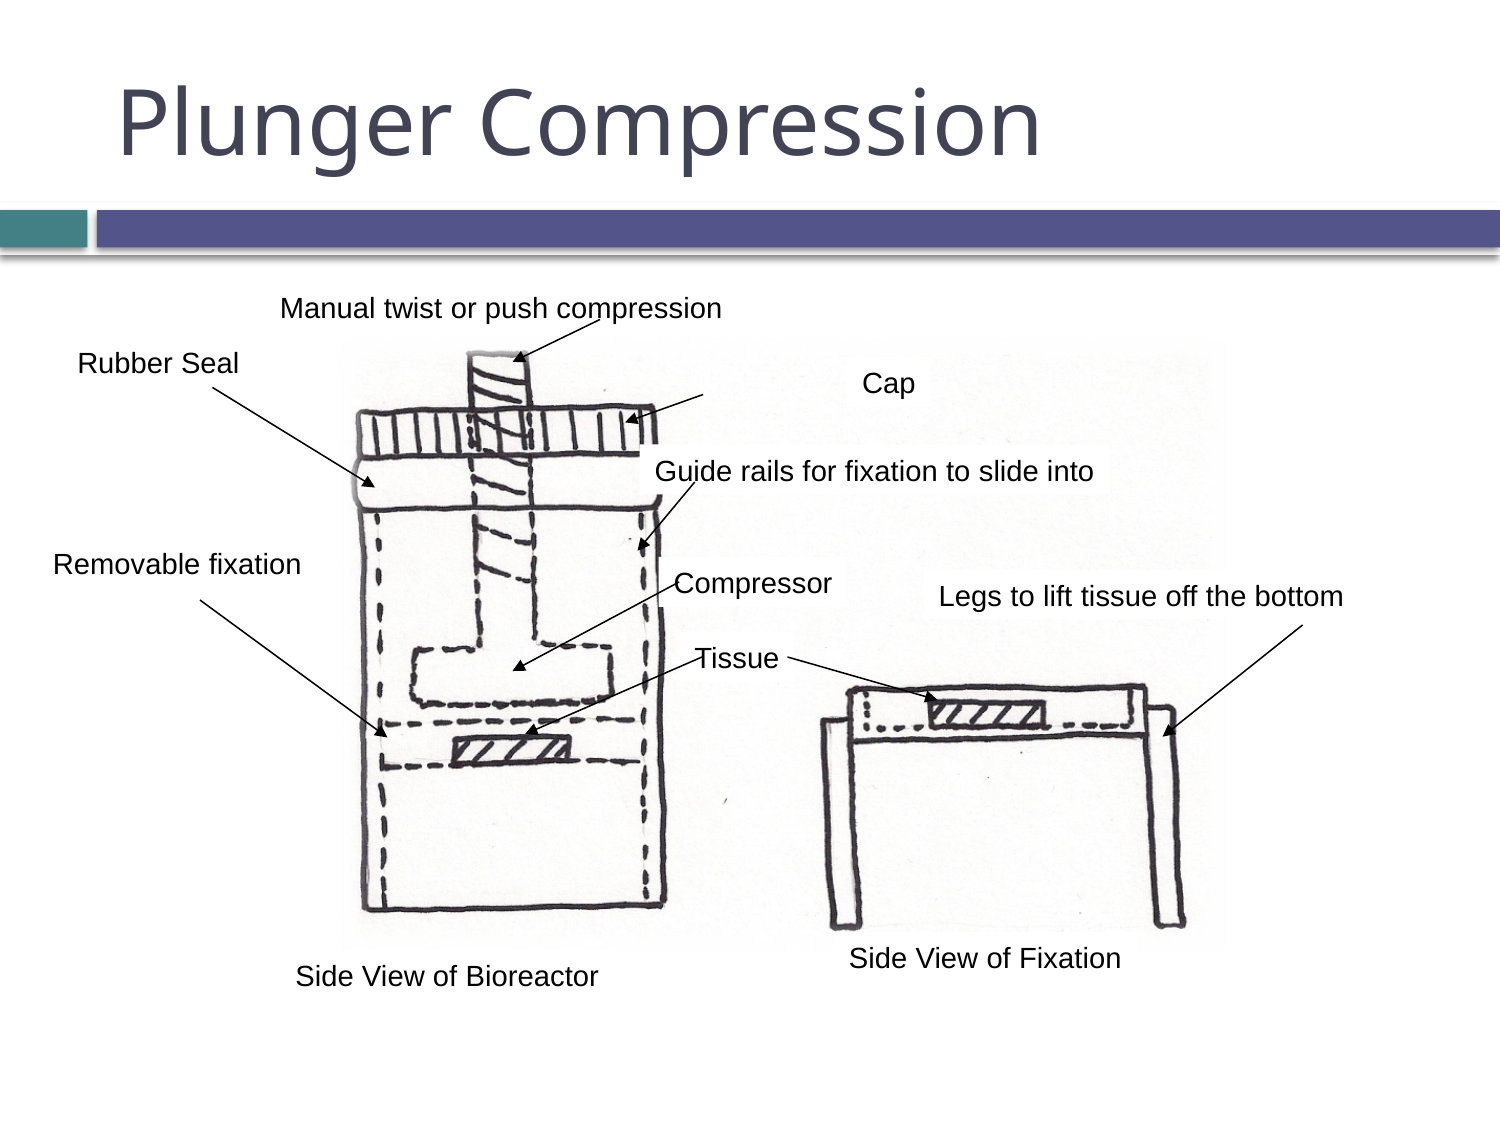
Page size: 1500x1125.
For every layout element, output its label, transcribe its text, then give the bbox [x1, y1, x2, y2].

title Plunger Compression [100, 37, 1438, 200]
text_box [524, 656, 703, 735]
text_box Manual twist or push compression [265, 281, 739, 332]
text_box Legs to lift tissue off the bottom [1232, 569, 1360, 620]
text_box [199, 599, 388, 738]
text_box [637, 481, 695, 551]
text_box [512, 319, 601, 363]
text_box Rubber Seal [62, 337, 325, 388]
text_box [512, 581, 680, 672]
text_box Side View of Bioreactor [280, 949, 615, 1000]
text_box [1162, 624, 1303, 737]
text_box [212, 387, 376, 488]
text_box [787, 656, 938, 701]
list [337, 337, 1227, 954]
text_box Removable fixation [37, 537, 318, 588]
text_box Side View of Fixation [833, 964, 1137, 982]
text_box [624, 394, 704, 423]
